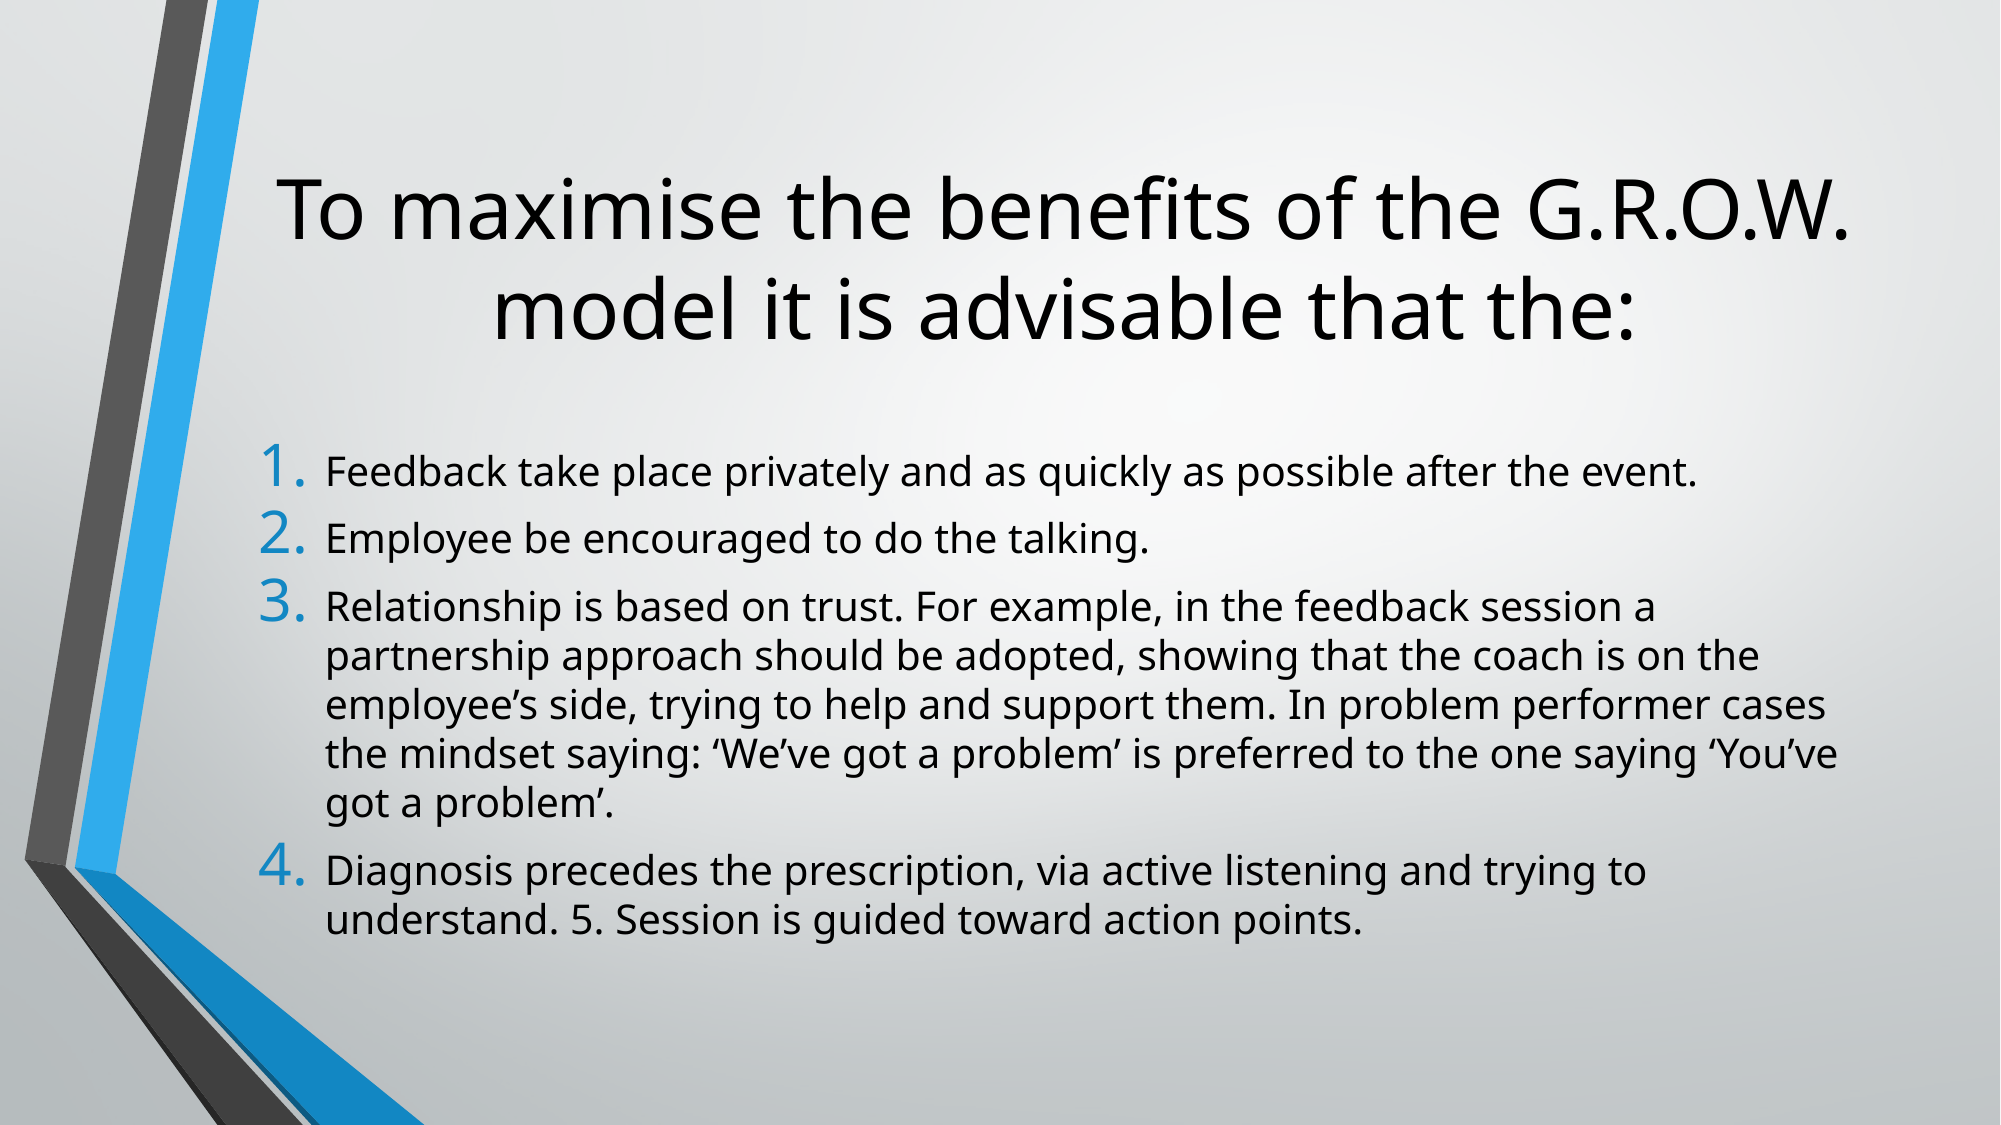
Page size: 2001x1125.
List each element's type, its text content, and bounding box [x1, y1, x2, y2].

title To maximise the benefits of the G.R.O.W. model it is advisable that the: [243, 112, 1887, 400]
list Feedback take place privately and as quickly as possible after the event. Employee be encouraged to do the talking. Relationship is based on trust. For example, in the feedback session a partnership approach should be adopted, showing that the coach is on the employee’s side, trying to help and support them. In problem performer cases the mindset saying: ‘We’ve got a problem’ is preferred to the one saying ‘You’ve got a problem’. Diagnosis precedes the prescription, via active listening and trying to understand. 5. Session is guided toward action points. [243, 437, 1887, 950]
